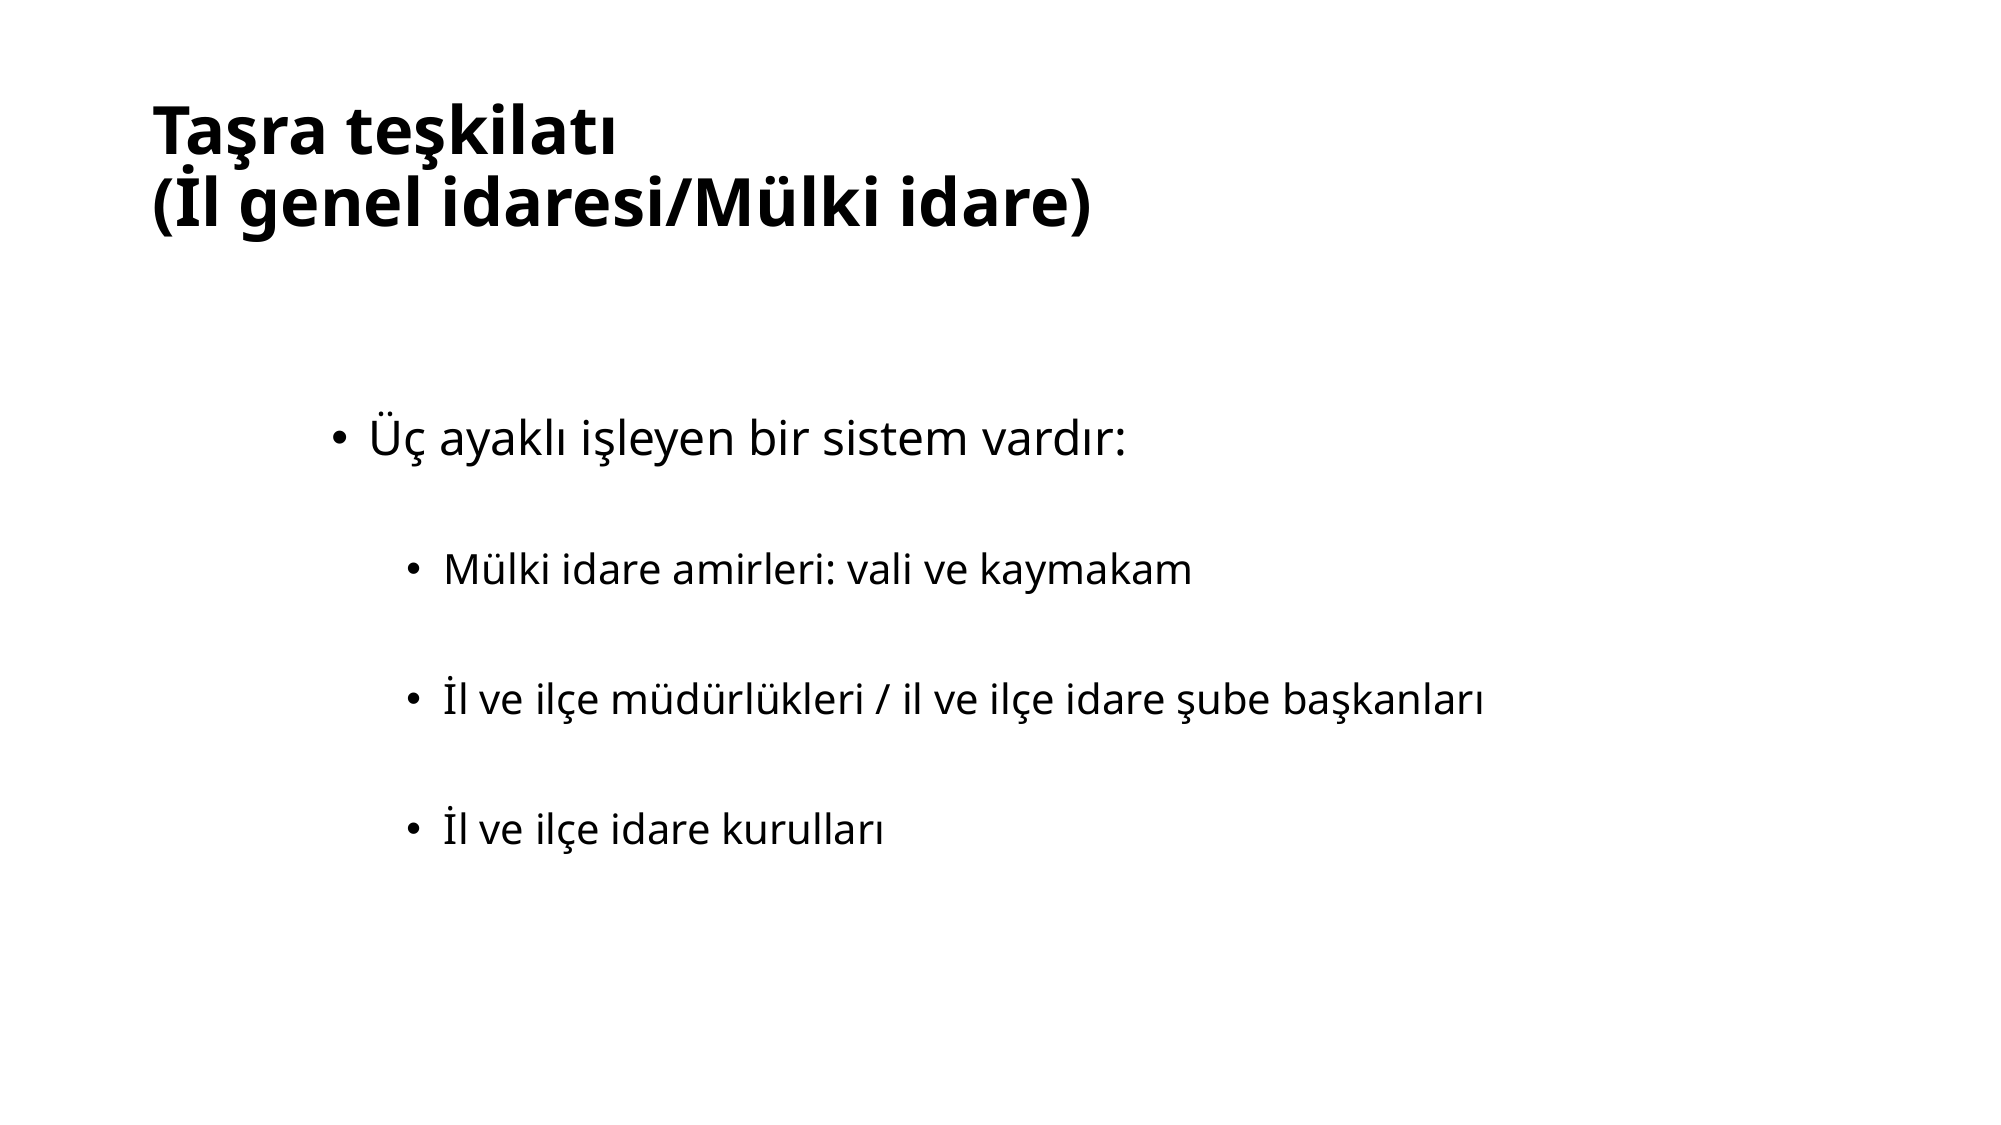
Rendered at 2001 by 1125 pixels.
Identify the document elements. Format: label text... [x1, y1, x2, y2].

title Taşra teşkilatı (İl genel idaresi/Mülki idare) [137, 59, 1863, 278]
list Üç ayaklı işleyen bir sistem vardır: Mülki idare amirleri: vali ve kaymakam İl ve ilçe müdürlükleri / il ve ilçe idare şube başkanları İl ve ilçe idare kurulları [316, 255, 1747, 1094]
